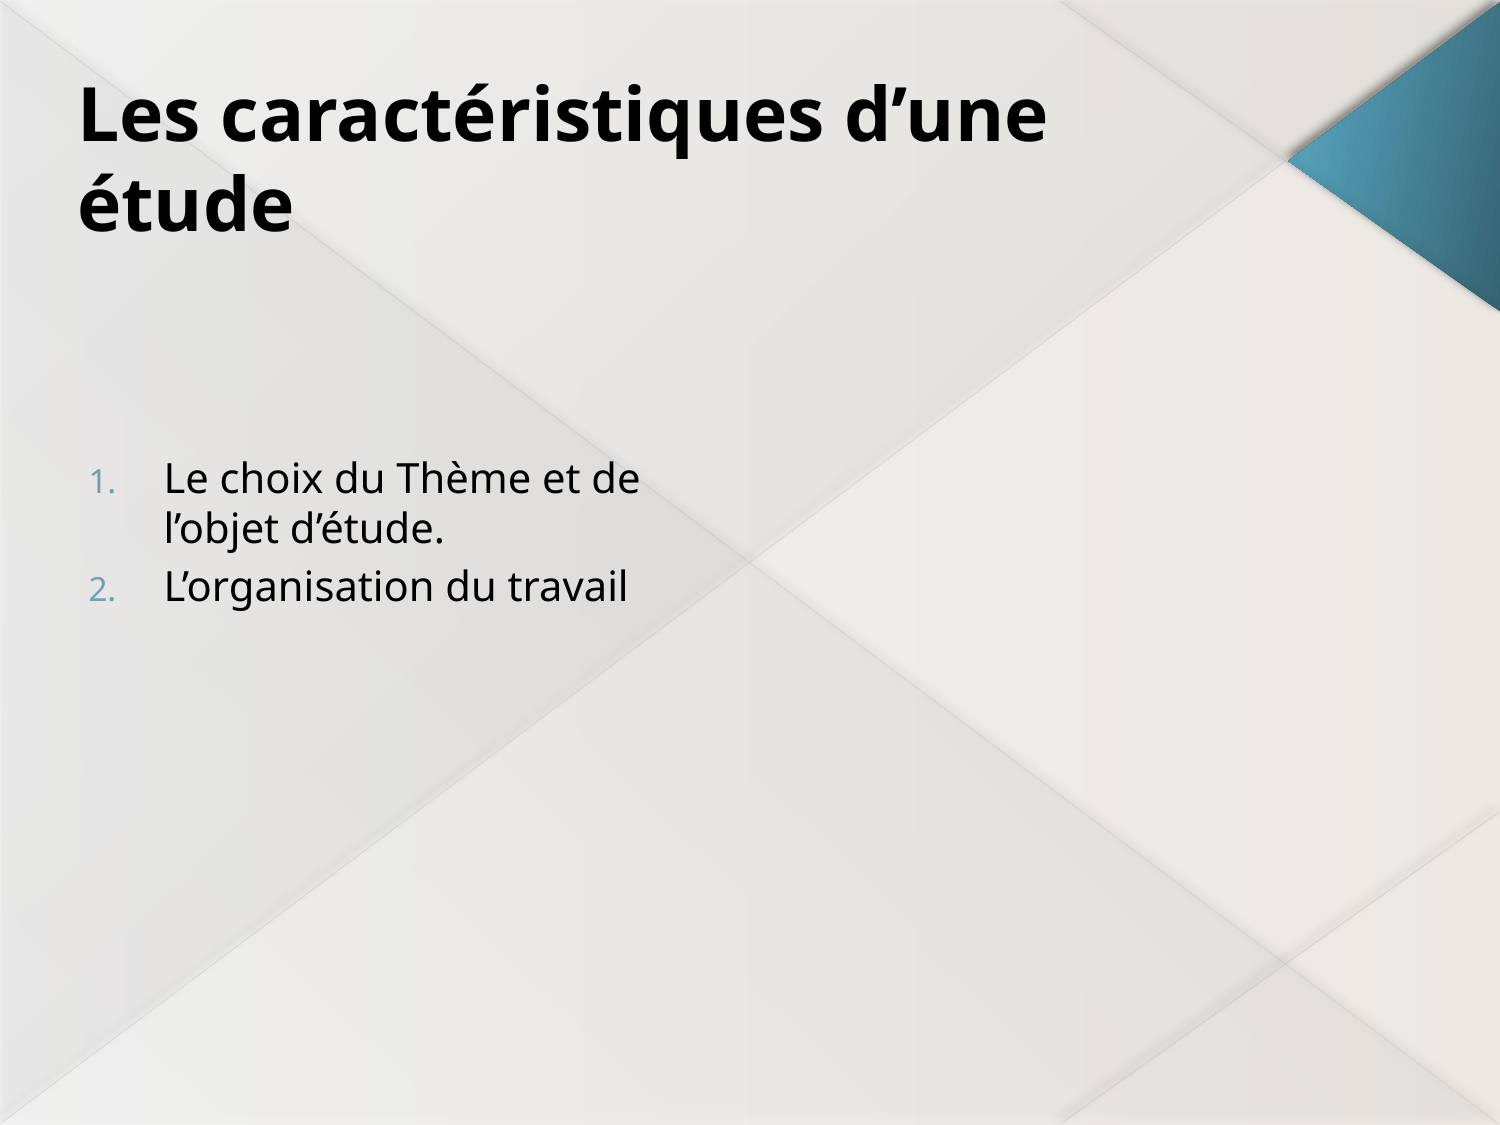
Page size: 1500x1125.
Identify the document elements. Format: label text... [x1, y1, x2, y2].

title Les caractéristiques d’une étude [62, 44, 1250, 268]
list Le choix du Thème et de l’objet d’étude. L’organisation du travail [64, 444, 703, 820]
